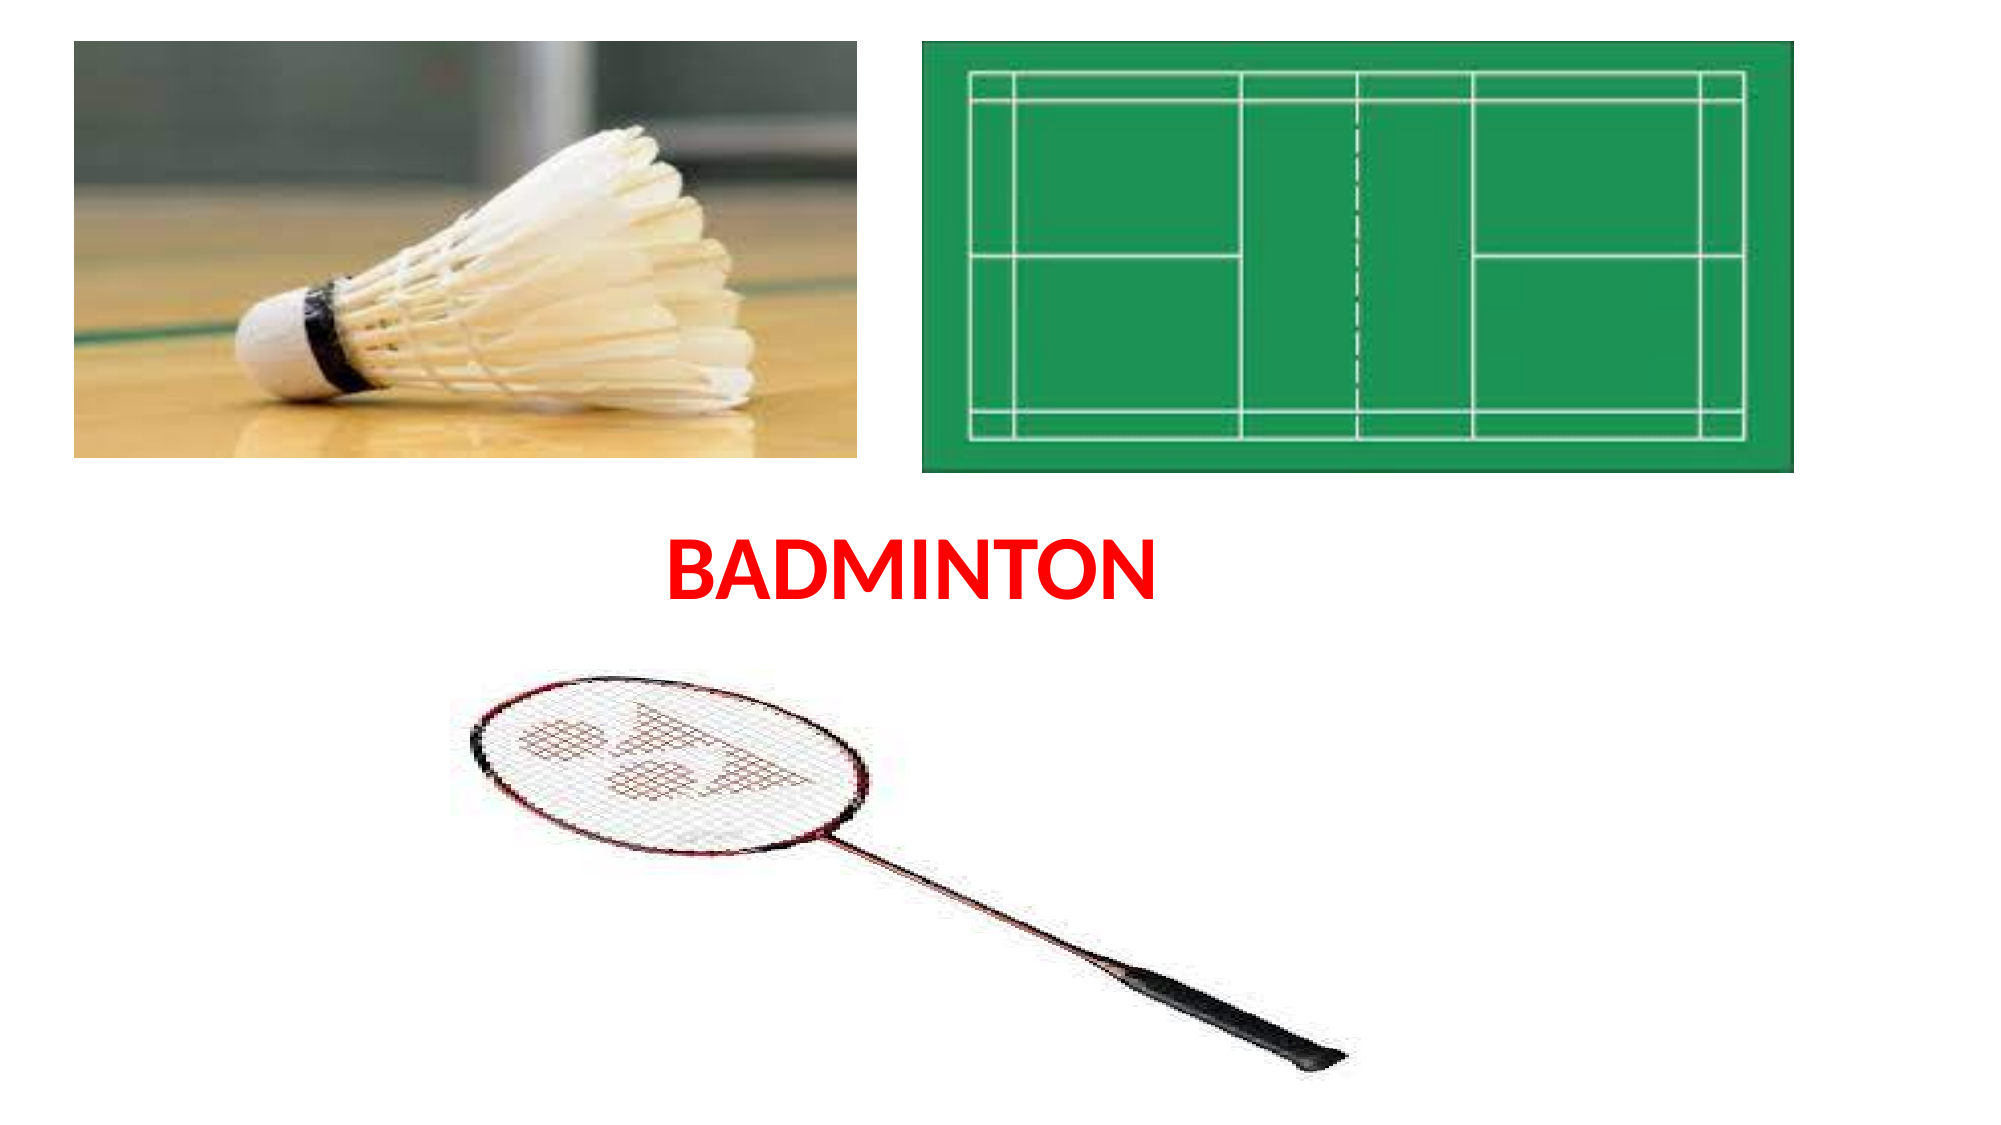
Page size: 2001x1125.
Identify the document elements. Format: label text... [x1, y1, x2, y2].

picture [922, 41, 1794, 473]
picture [450, 669, 1366, 1083]
text_box BADMINTON [650, 500, 1261, 626]
picture [74, 41, 857, 458]
